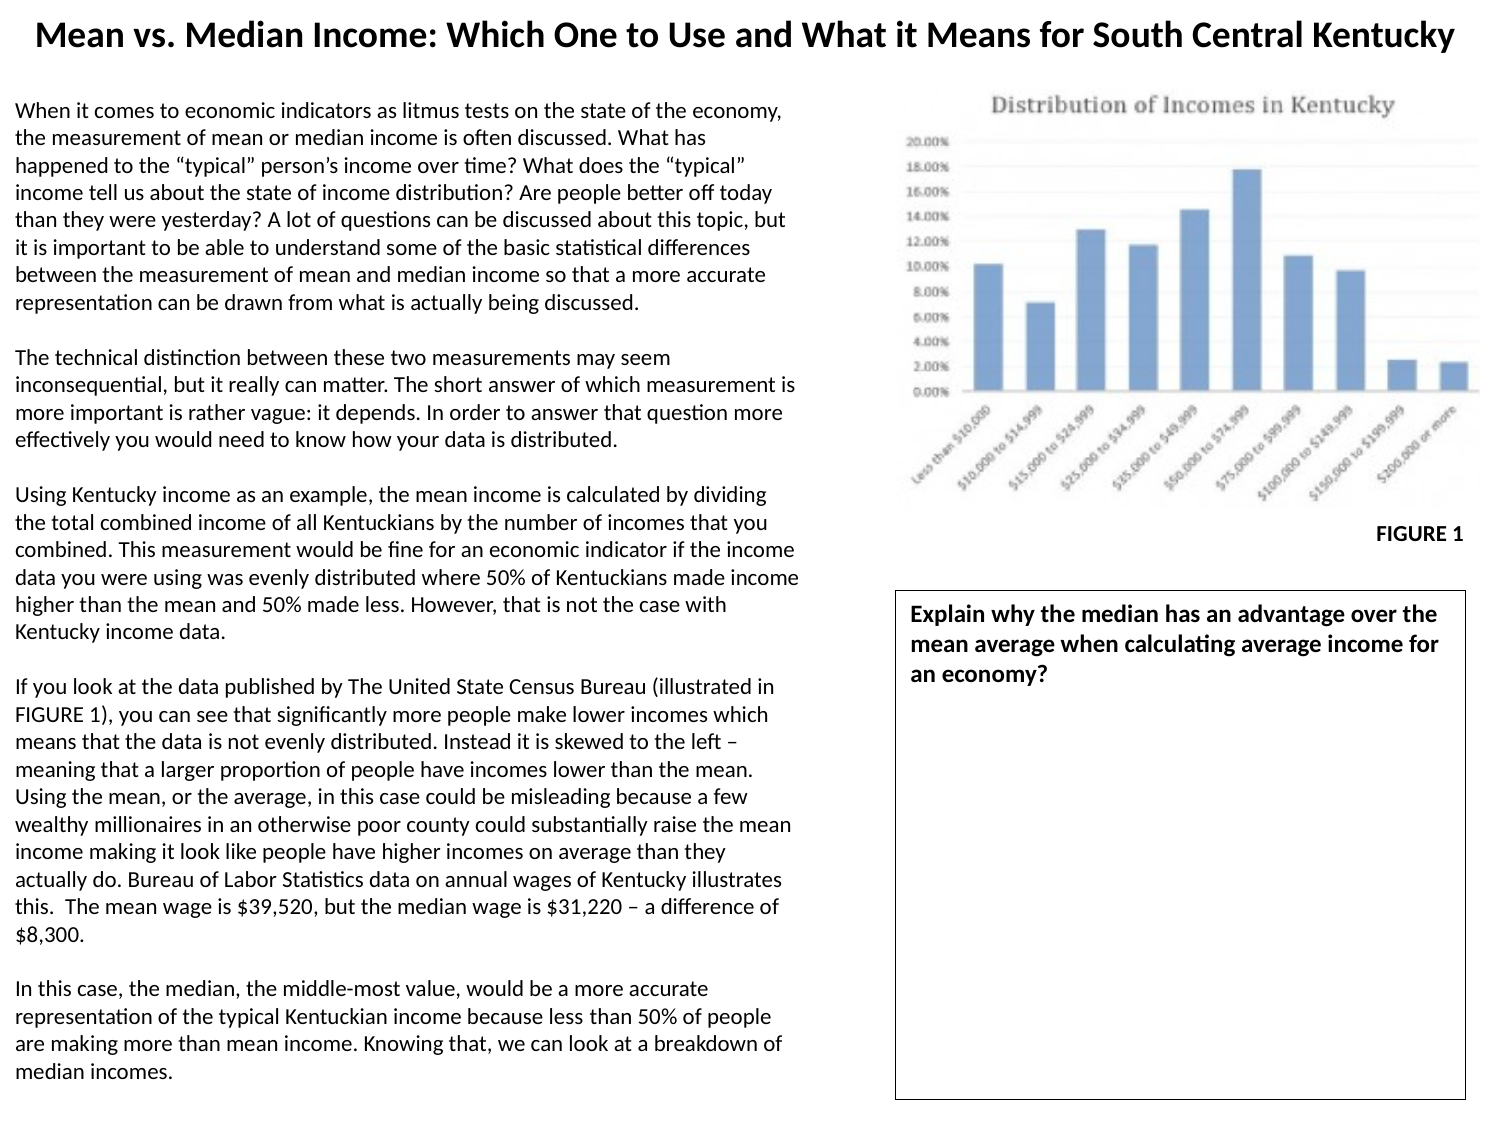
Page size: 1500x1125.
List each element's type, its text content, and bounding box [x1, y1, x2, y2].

title Mean vs. Median Income: Which One to Use and What it Means for South Central Kentucky [0, 0, 1500, 66]
text_box Explain why the median has an advantage over the mean average when calculating average income for an economy? [895, 590, 1466, 1100]
list When it comes to economic indicators as litmus tests on the state of the economy, the measurement of mean or median income is often discussed. What has happened to the “typical” person’s income over time? What does the “typical” income tell us about the state of income distribution? Are people better off today than they were yesterday? A lot of questions can be discussed about this topic, but it is important to be able to understand some of the basic statistical differences between the measurement of mean and median income so that a more accurate representation can be drawn from what is actually being discussed. The technical distinction between these two measurements may seem inconsequential, but it really can matter. The short answer of which measurement is more important is rather vague: it depends. In order to answer that question more effectively you would need to know how your data is distributed. Using Kentucky income as an example, the mean income is calculated by dividing the total combined income of all Kentuckians by the number of incomes that you combined. This measurement would be fine for an economic indicator if the income data you were using was evenly distributed where 50% of Kentuckians made income higher than the mean and 50% made less. However, that is not the case with Kentucky income data. If you look at the data published by The United State Census Bureau (illustrated in FIGURE 1), you can see that significantly more people make lower incomes which means that the data is not evenly distributed. Instead it is skewed to the left – meaning that a larger proportion of people have incomes lower than the mean. Using the mean, or the average, in this case could be misleading because a few wealthy millionaires in an otherwise poor county could substantially raise the mean income making it look like people have higher incomes on average than they actually do. Bureau of Labor Statistics data on annual wages of Kentucky illustrates this. The mean wage is $39,520, but the median wage is $31,220 – a difference of $8,300. In this case, the median, the middle-most value, would be a more accurate representation of the typical Kentuckian income because less than 50% of people are making more than mean income. Knowing that, we can look at a breakdown of median incomes. [0, 87, 819, 1125]
text_box FIGURE 1 [1361, 518, 1480, 554]
picture [895, 89, 1480, 512]
